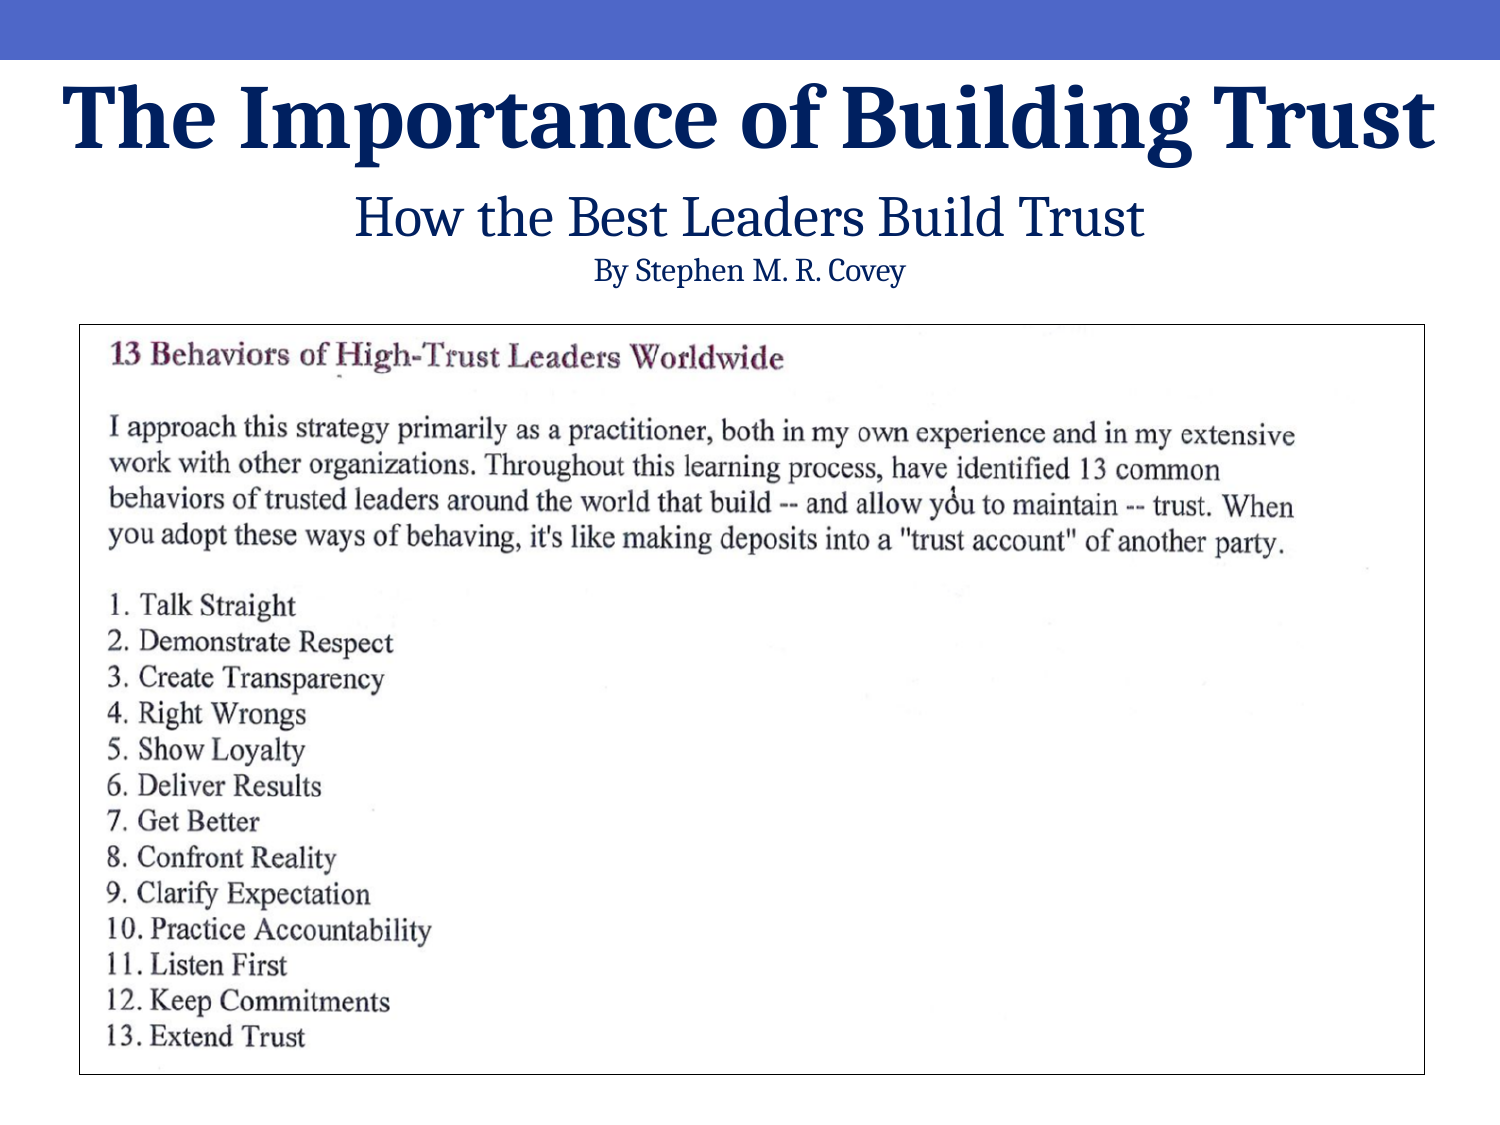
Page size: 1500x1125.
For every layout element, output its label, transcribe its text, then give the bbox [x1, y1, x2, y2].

text_box The Importance of Building Trust [24, 49, 1475, 175]
picture [78, 324, 1426, 1076]
text_box How the Best Leaders Build Trust By Stephen M. R. Covey [339, 175, 1161, 295]
